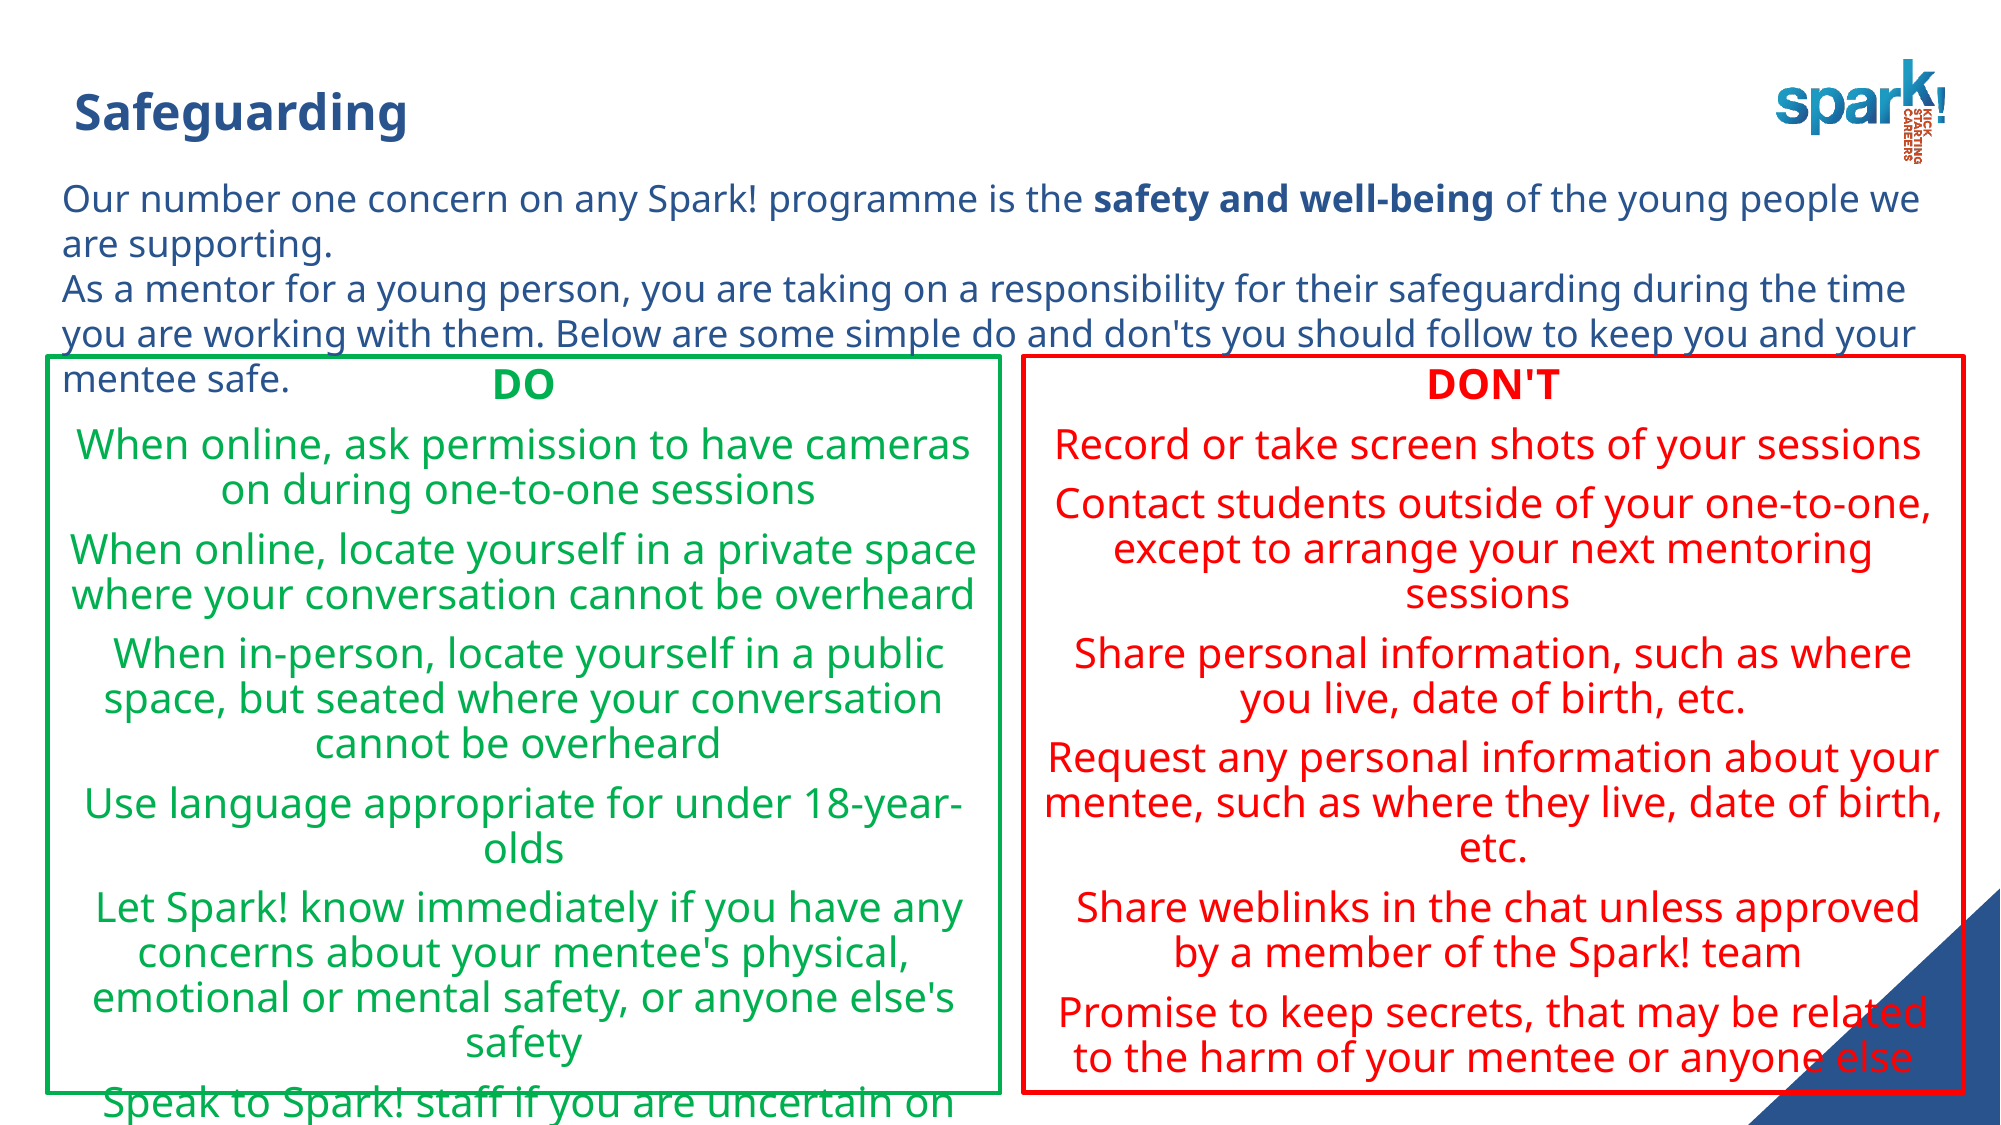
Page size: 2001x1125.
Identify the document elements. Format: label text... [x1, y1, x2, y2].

text_box DO When online, ask permission to have cameras on during one-to-one sessions When online, locate yourself in a private space where your conversation cannot be overheard When in-person, locate yourself in a public space, but seated where your conversation cannot be overheard Use language appropriate for under 18-year-olds Let Spark! know immediately if you have any concerns about your mentee's physical, emotional or mental safety, or anyone else's safety Speak to Spark! staff if you are uncertain on the right or wrong thing to do regarding safeguarding [47, 408, 1001, 1094]
text_box Our number one concern on any Spark! programme is the safety and well-being of the young people we are supporting. As a mentor for a young person, you are taking on a responsibility for their safeguarding during the time you are working with them. Below are some simple do and don'ts you should follow to keep you and your mentee safe. [47, 167, 1940, 408]
text_box DON'T Record or take screen shots of your sessions Contact students outside of your one-to-one, except to arrange your next mentoring sessions Share personal information, such as where you live, date of birth, etc. Request any personal information about your mentee, such as where they live, date of birth, etc. Share weblinks in the chat unless approved by a member of the Spark! team Promise to keep secrets, that may be related to the harm of your mentee or anyone else [1023, 356, 1964, 1093]
text_box [60, 55, 1376, 138]
picture [1776, 59, 1945, 164]
text_box Safeguarding [59, 73, 856, 148]
